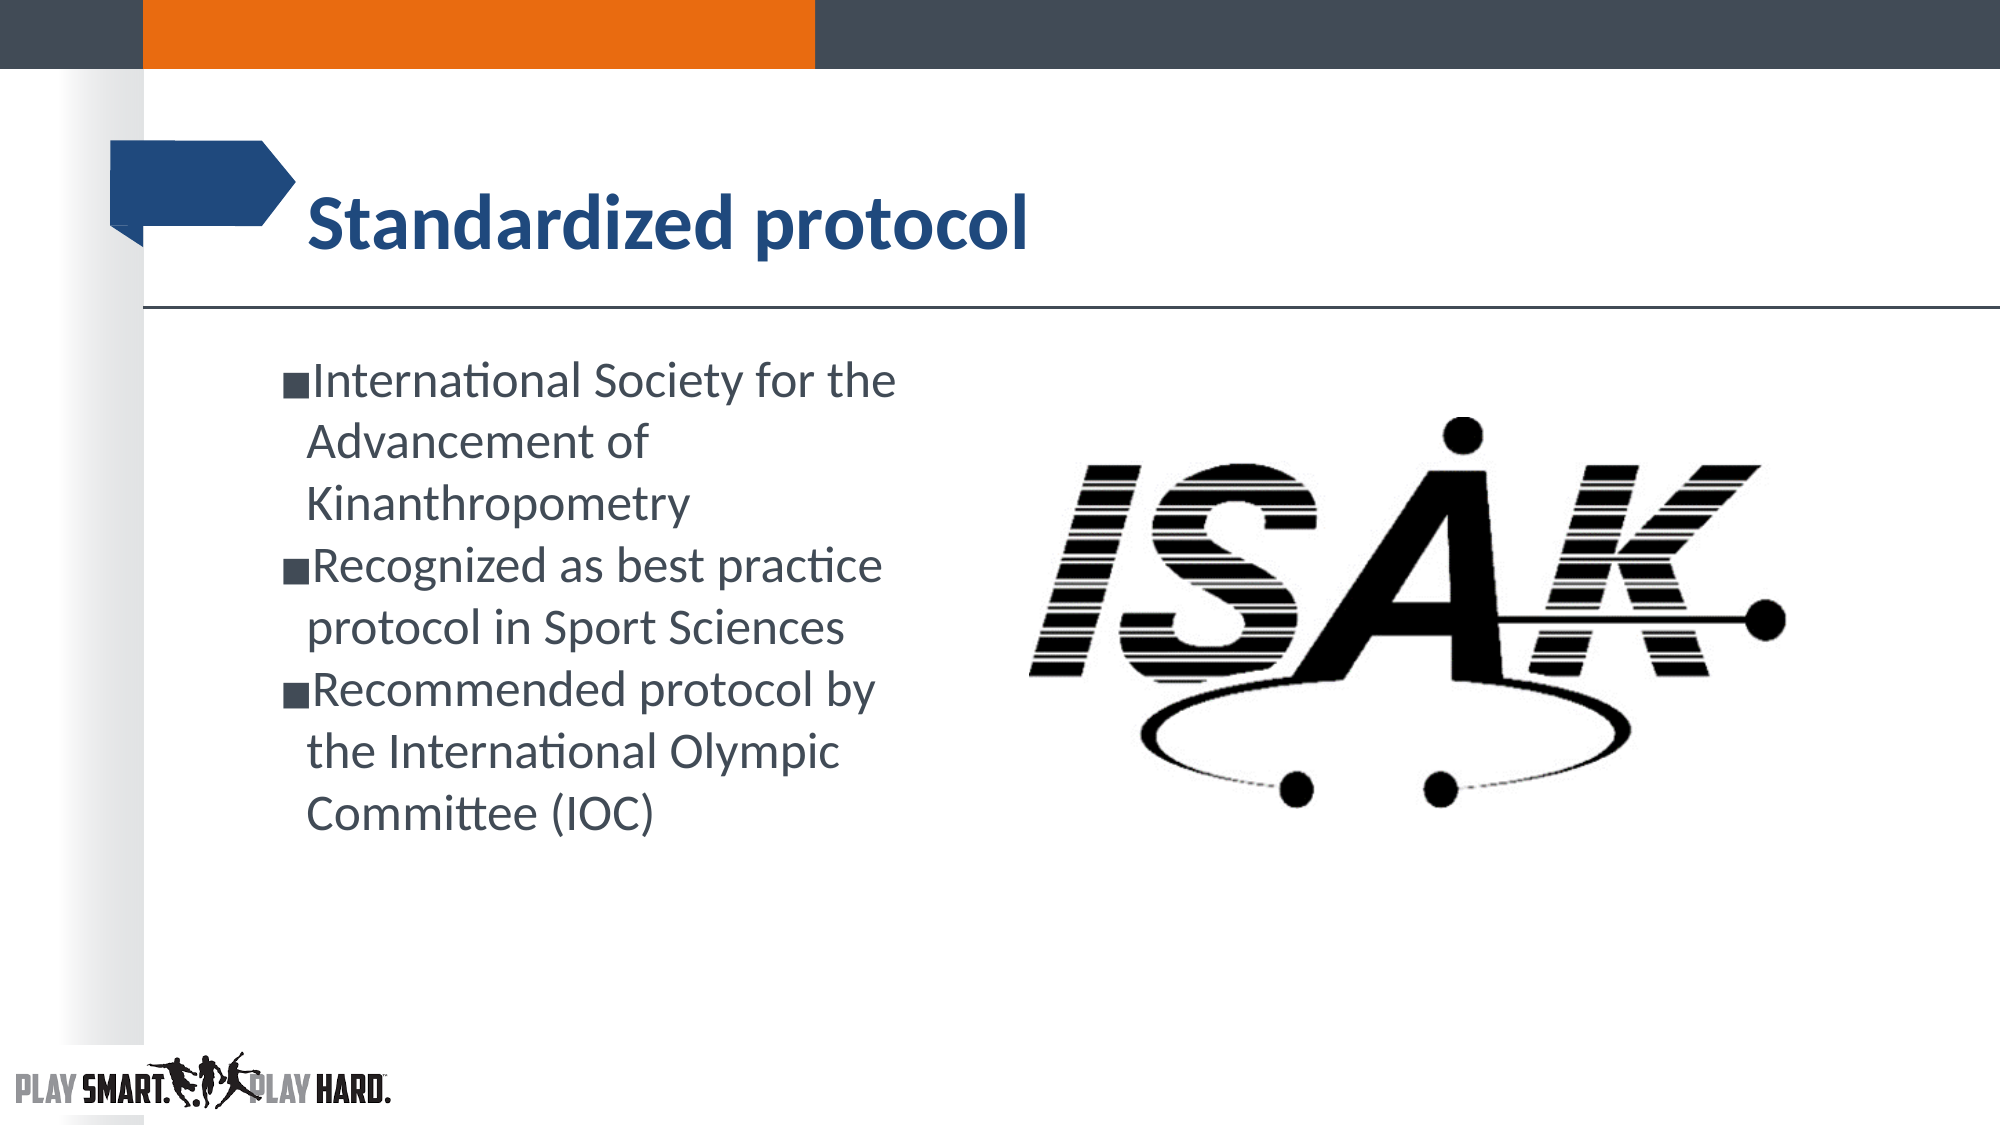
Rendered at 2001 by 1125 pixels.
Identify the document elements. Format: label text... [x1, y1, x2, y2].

title Standardized protocol [238, 131, 1814, 305]
list International Society for the Advancement of Kinanthropometry Recognized as best practice protocol in Sport Sciences Recommended protocol by the International Olympic Committee (IOC) [238, 330, 921, 897]
picture [1029, 417, 1787, 809]
picture [12, 1045, 393, 1115]
